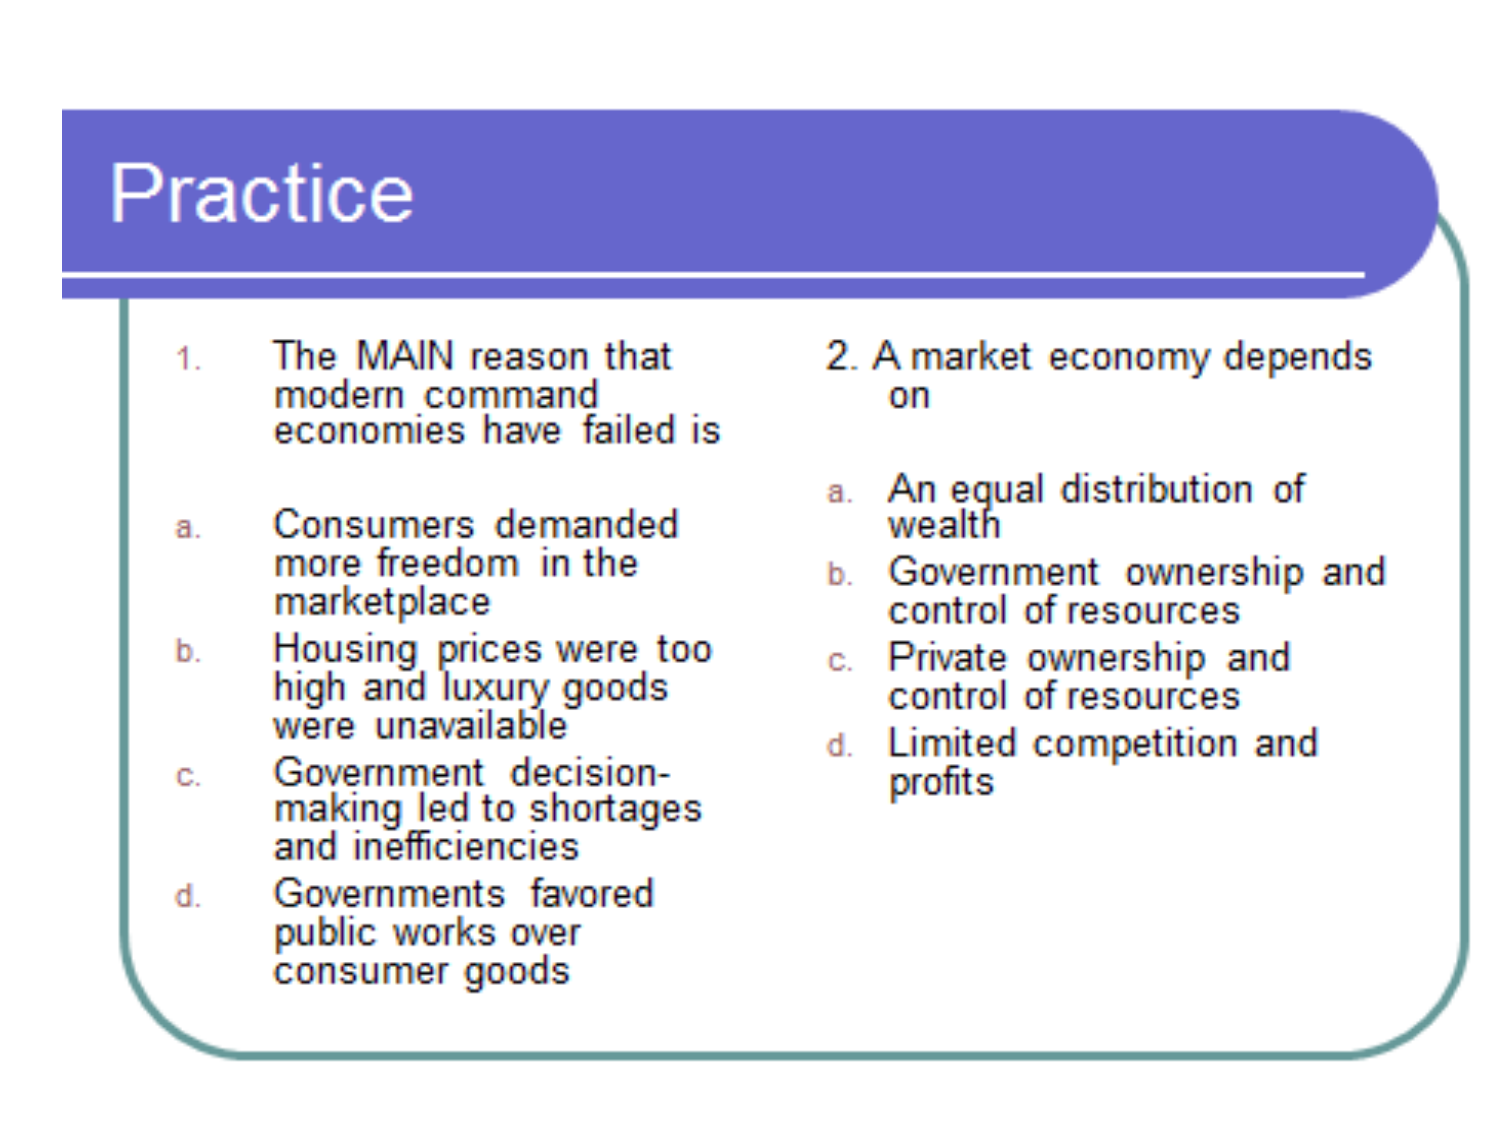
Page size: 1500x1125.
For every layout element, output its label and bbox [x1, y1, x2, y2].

list [62, 87, 1500, 1125]
